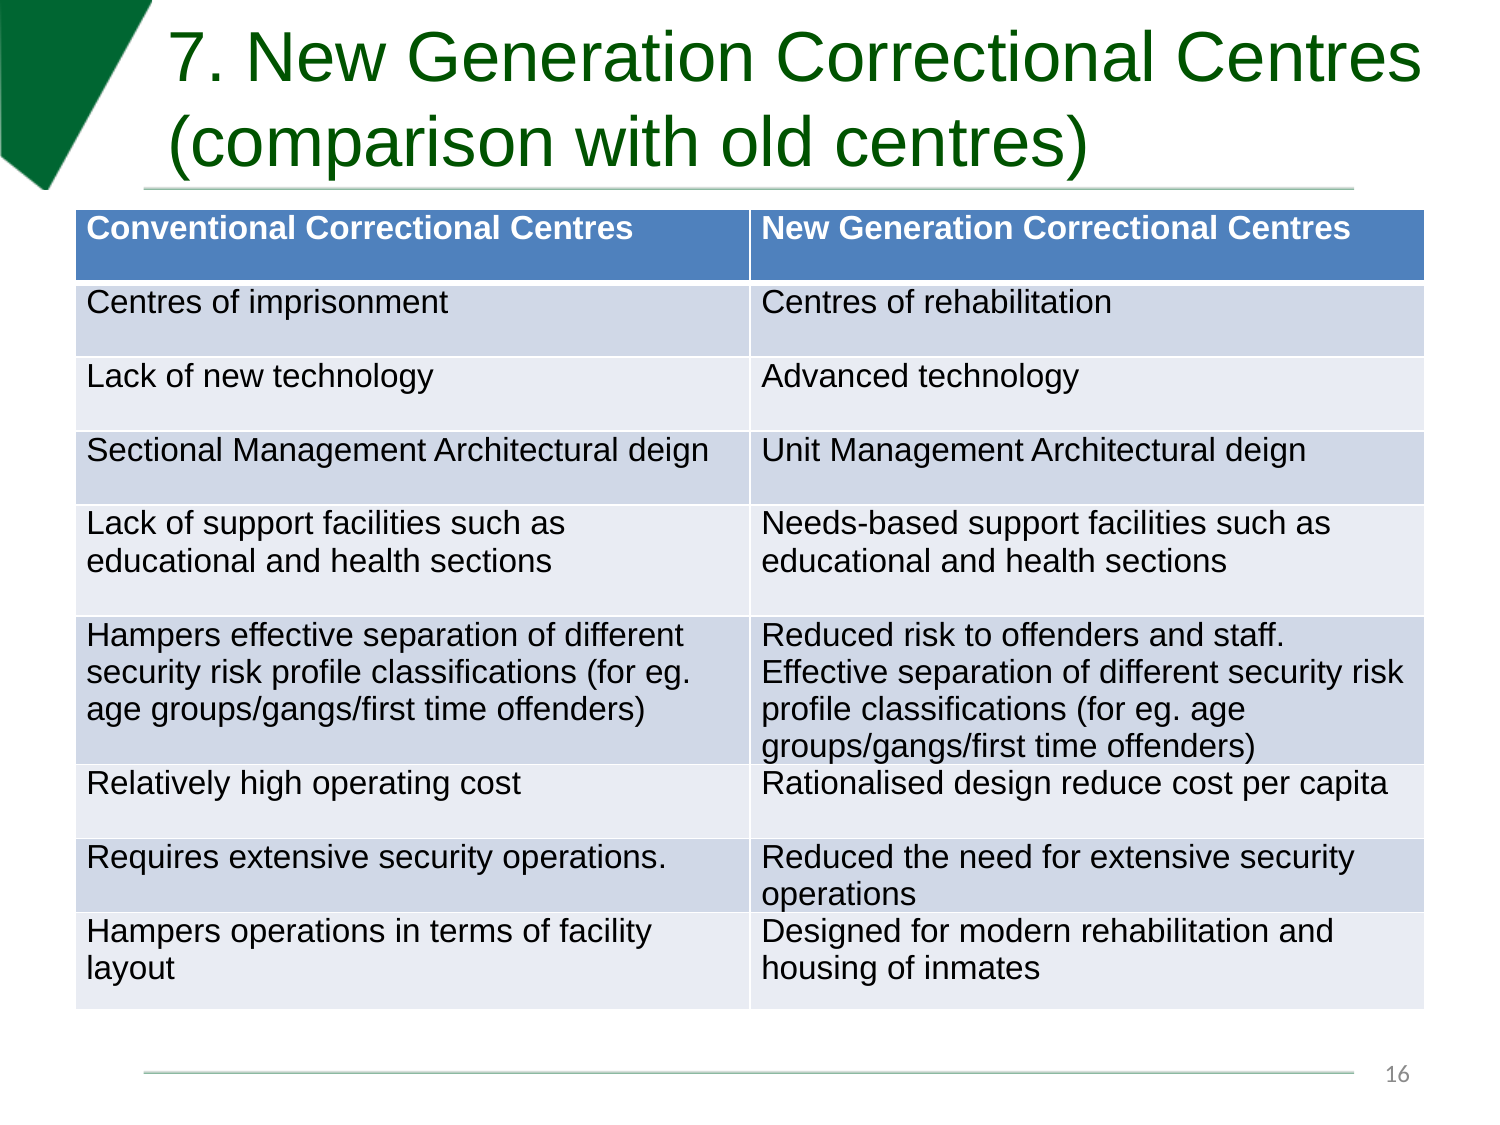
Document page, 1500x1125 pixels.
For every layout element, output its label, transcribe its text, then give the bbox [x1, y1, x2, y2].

table_cell Hampers effective separation of different security risk profile classifications (for eg. age groups/gangs/first time offenders) [76, 617, 749, 764]
picture [0, 0, 1355, 190]
picture [143, 1067, 1355, 1074]
table_cell Designed for modern rehabilitation and housing of inmates [751, 913, 1424, 1009]
table_cell Centres of rehabilitation [751, 286, 1424, 356]
table_cell Reduced the need for extensive security operations [751, 839, 1424, 912]
slide_number 16 [1074, 1042, 1425, 1103]
table_cell Sectional Management Architectural deign [76, 432, 749, 504]
title 7. New Generation Correctional Centres (comparison with old centres) [155, 2, 1500, 190]
table_cell Rationalised design reduce cost per capita [751, 765, 1424, 838]
table_cell Hampers operations in terms of facility layout [76, 913, 749, 1009]
table_cell Centres of imprisonment [76, 286, 749, 356]
table_cell Lack of new technology [76, 358, 749, 430]
table_header New Generation Correctional Centres [751, 210, 1424, 280]
table_cell Needs-based support facilities such as educational and health sections [751, 506, 1424, 615]
table_cell Reduced risk to offenders and staff. Effective separation of different security risk profile classifications (for eg. age groups/gangs/first time offenders) [751, 617, 1424, 764]
table_cell Lack of support facilities such as educational and health sections [76, 506, 749, 615]
table_cell Requires extensive security operations. [76, 839, 749, 912]
table_cell Advanced technology [751, 358, 1424, 430]
table_cell Unit Management Architectural deign [751, 432, 1424, 504]
table_header Conventional Correctional Centres [76, 210, 749, 280]
table_cell Relatively high operating cost [76, 765, 749, 838]
